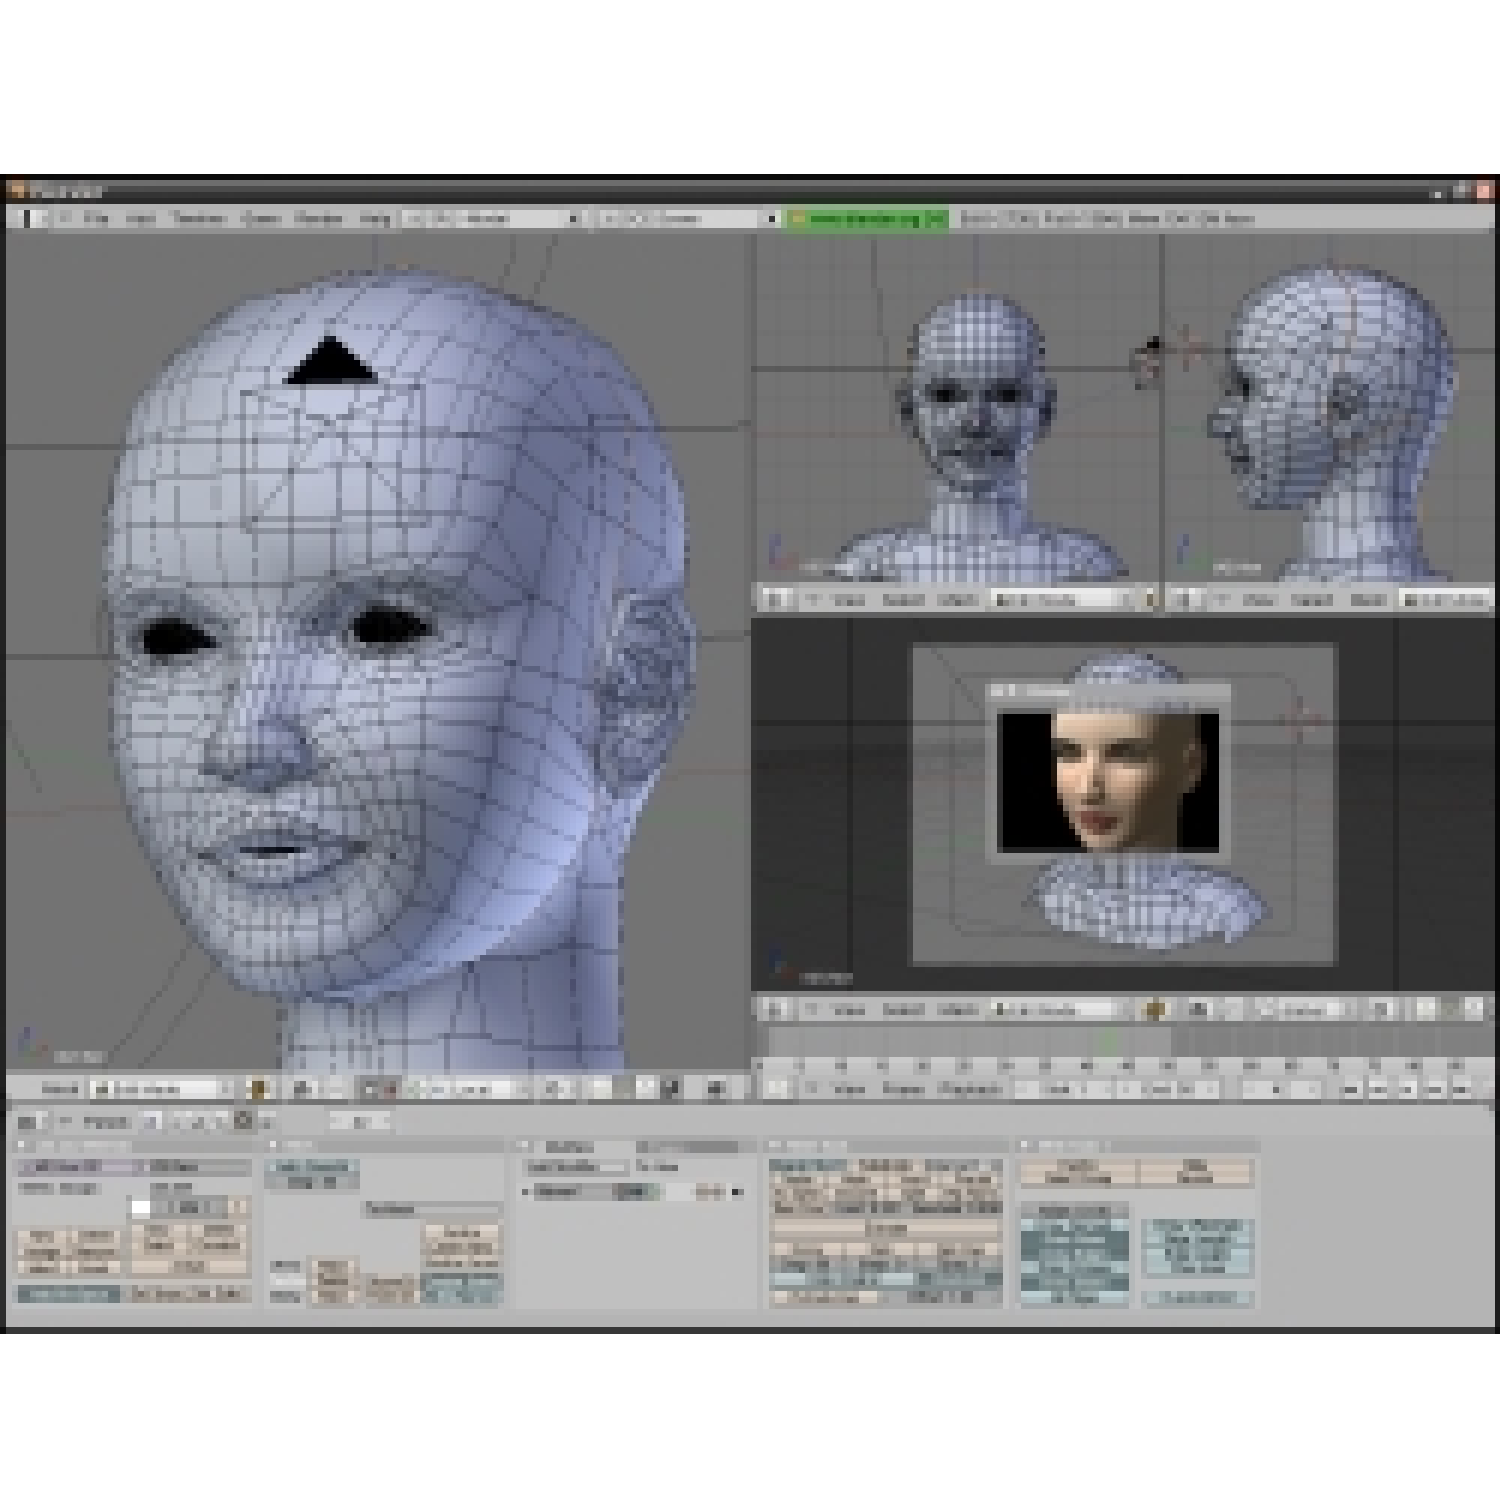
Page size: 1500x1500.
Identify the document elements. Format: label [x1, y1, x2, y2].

picture [0, 174, 1500, 1334]
